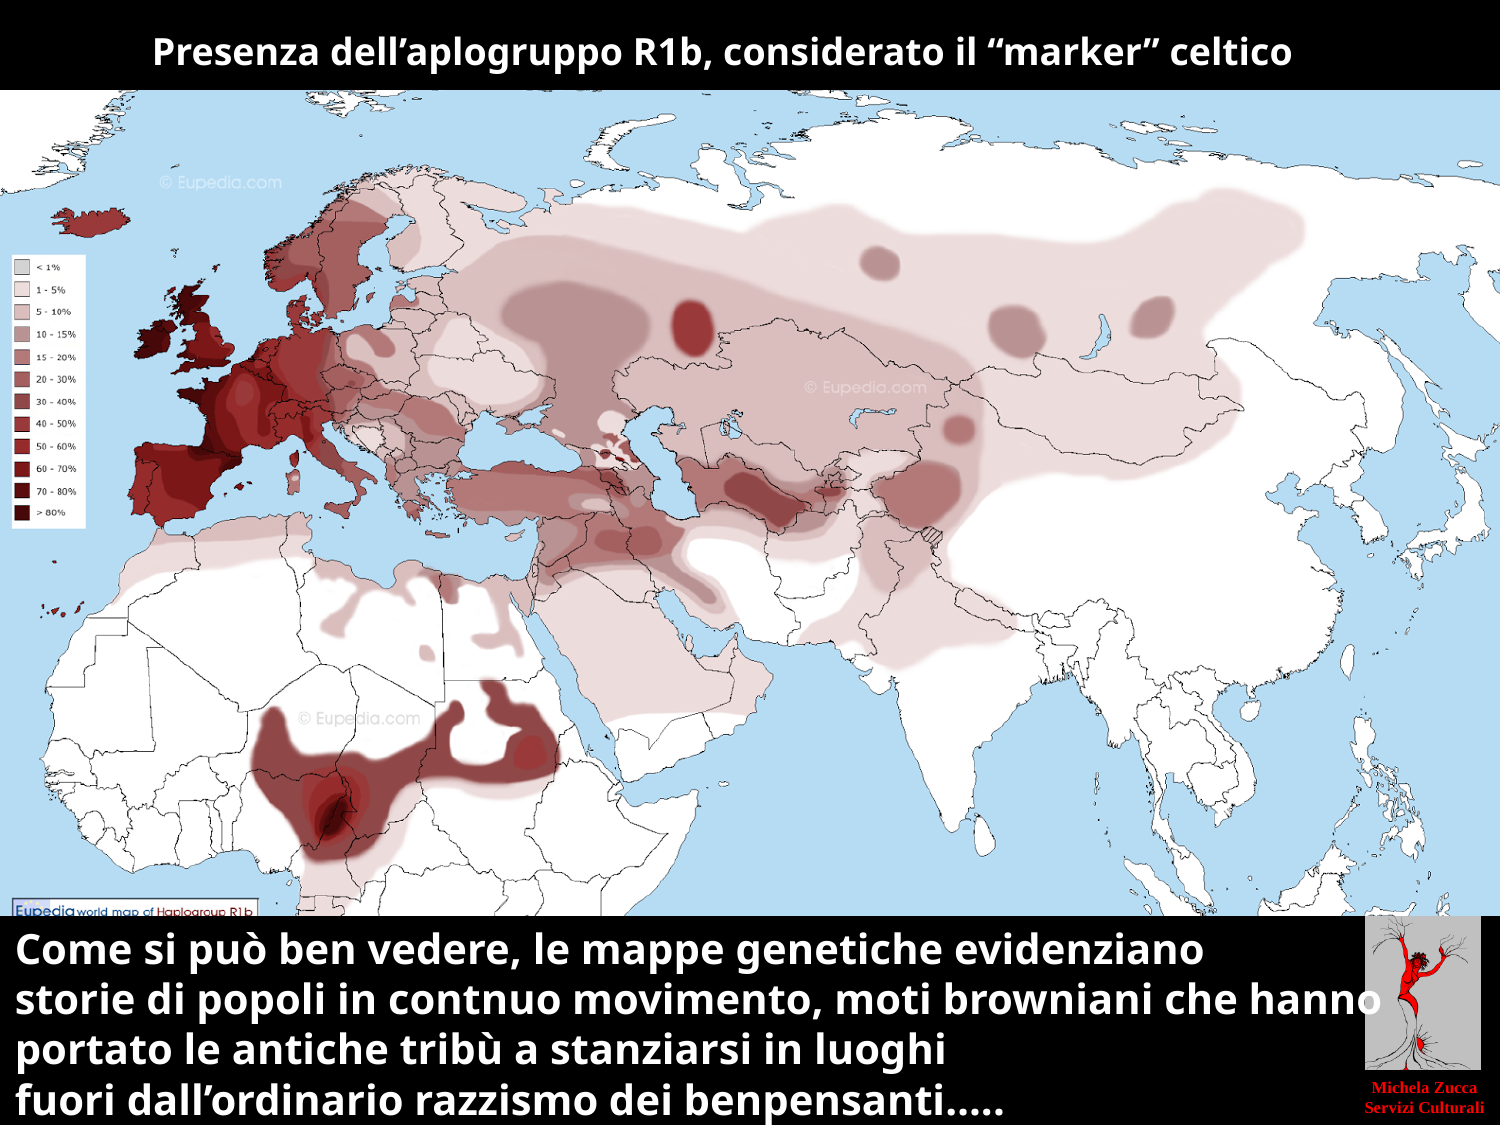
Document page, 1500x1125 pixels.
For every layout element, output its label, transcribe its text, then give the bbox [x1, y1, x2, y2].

text_box Presenza dell’aplogruppo R1b, considerato il “marker” celtico [137, 20, 1309, 80]
picture [0, 90, 1500, 1070]
text_box Come si può ben vedere, le mappe genetiche evidenziano storie di popoli in contnuo movimento, moti browniani che hanno portato le antiche tribù a stanziarsi in luoghi fuori dall’ordinario razzismo dei benpensanti….. [0, 924, 1500, 1125]
